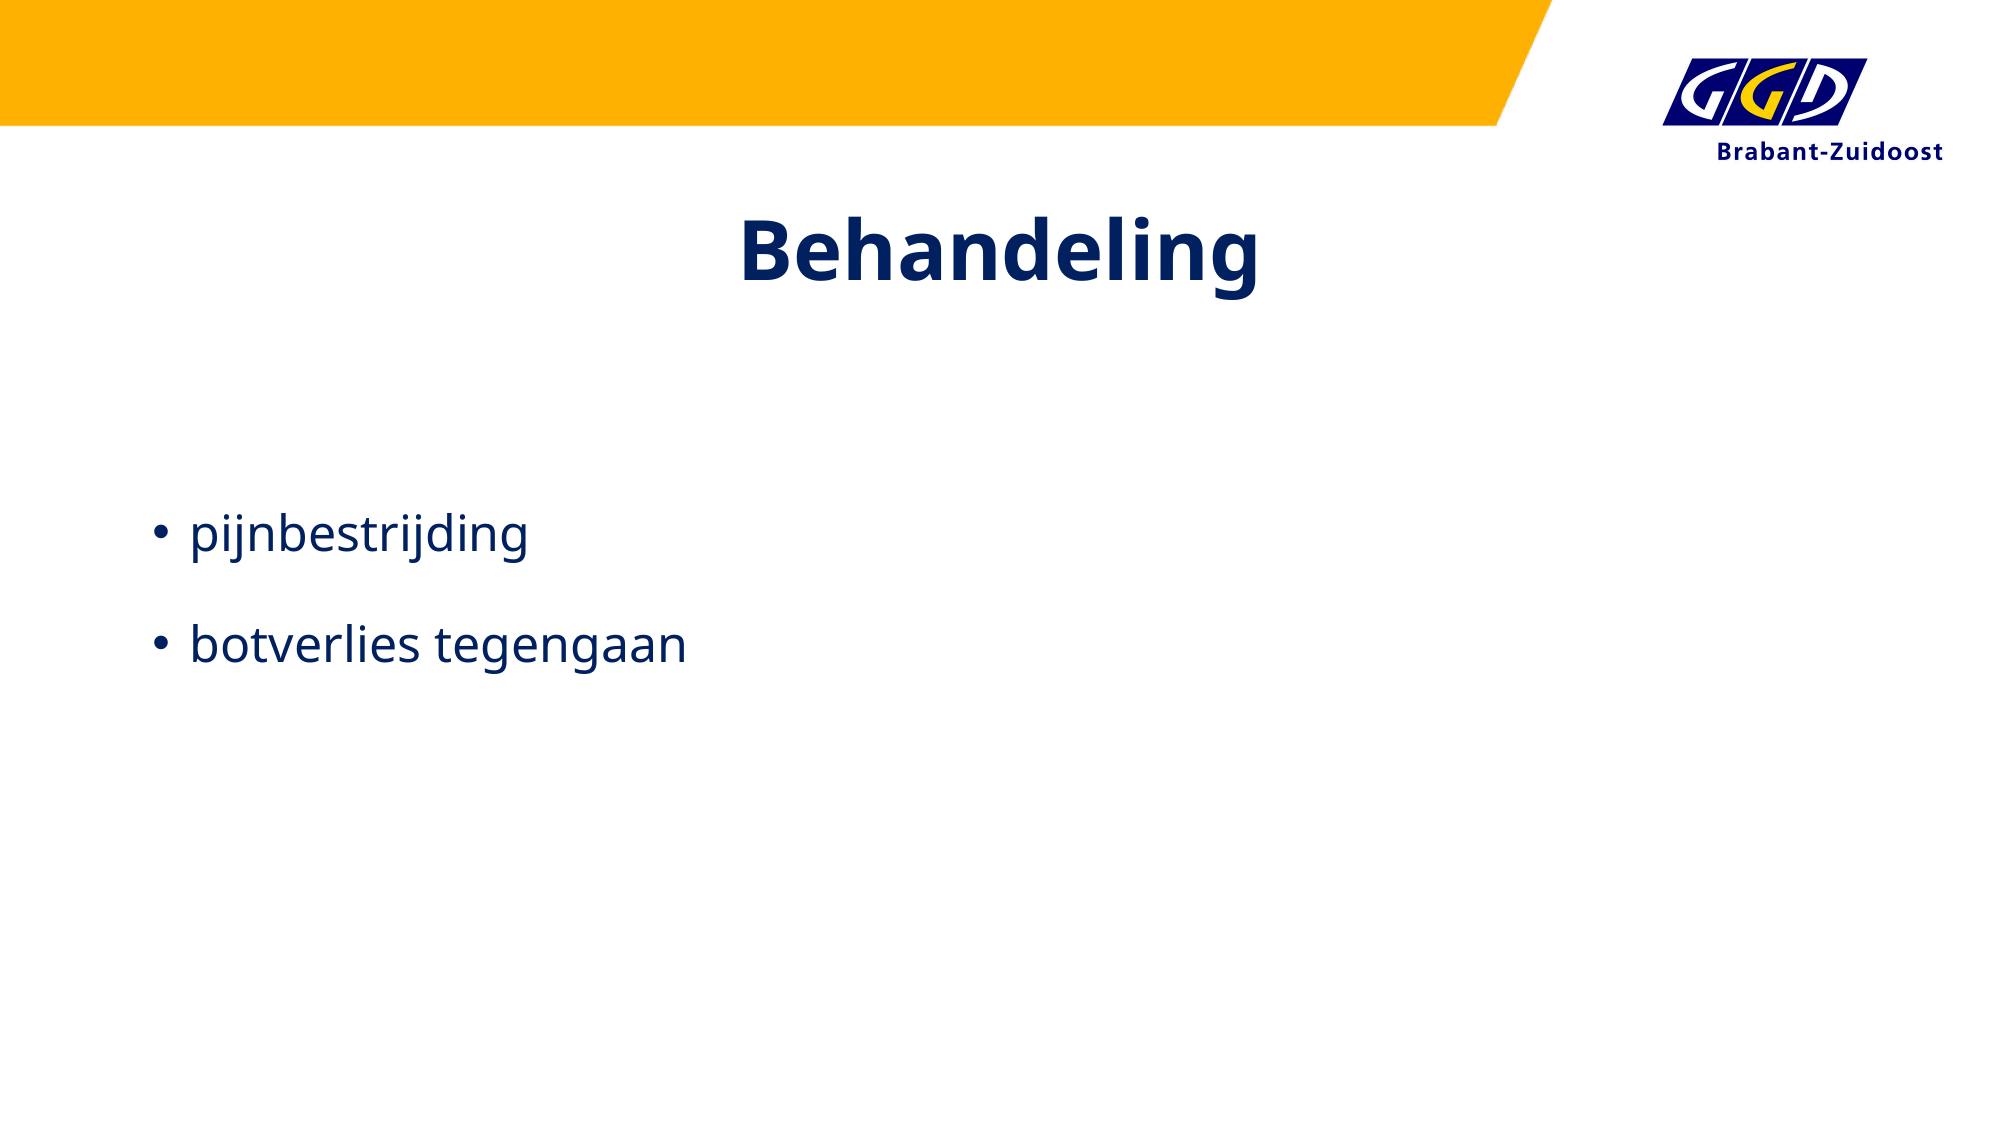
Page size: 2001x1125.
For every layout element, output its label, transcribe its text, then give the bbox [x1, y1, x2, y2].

picture [0, 0, 2001, 1125]
title Behandeling [137, 145, 1863, 363]
list pijnbestrijding botverlies tegengaan [137, 383, 1863, 1014]
